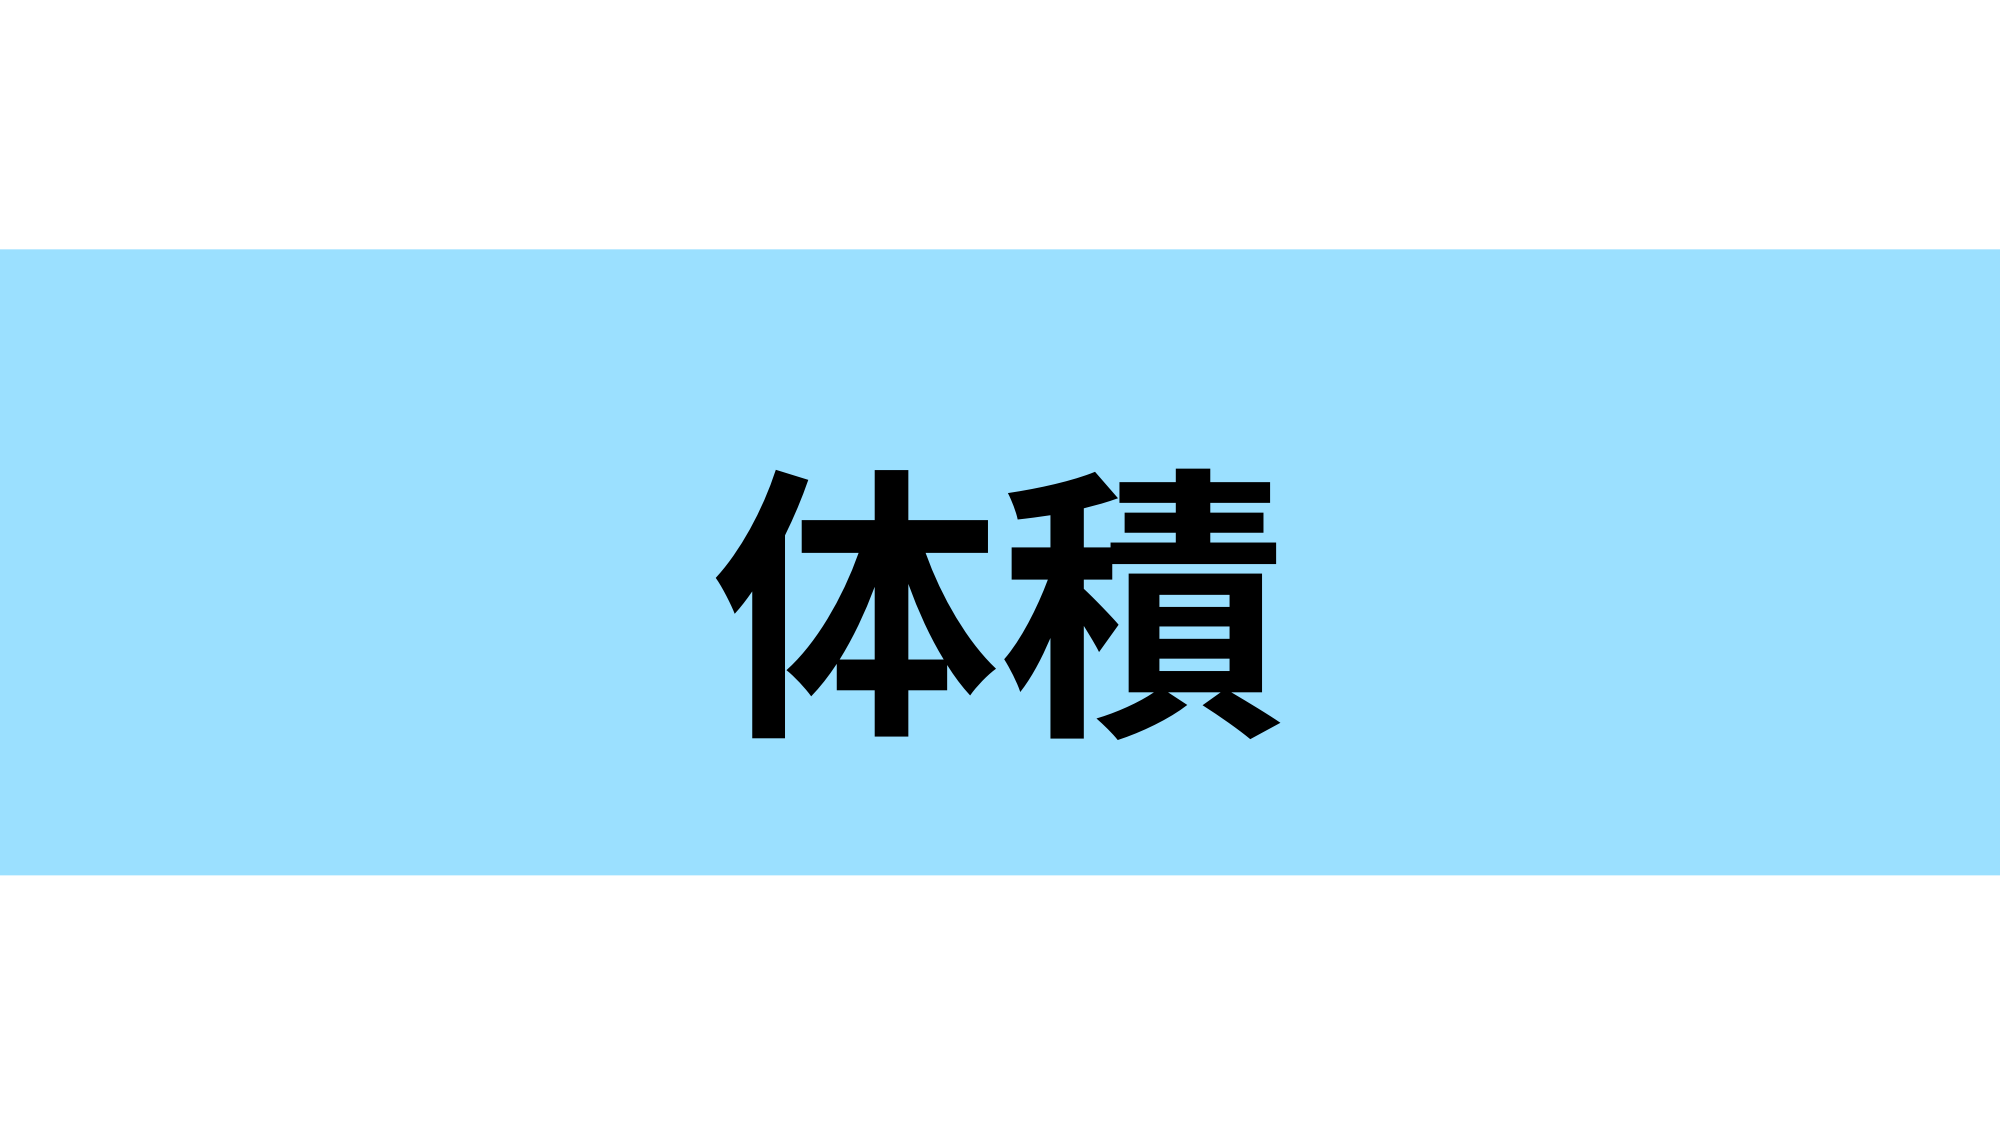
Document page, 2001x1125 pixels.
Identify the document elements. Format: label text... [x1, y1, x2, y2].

text_box [0, 248, 2000, 380]
text_box 体積 [0, 380, 2000, 745]
text_box [0, 745, 2000, 876]
